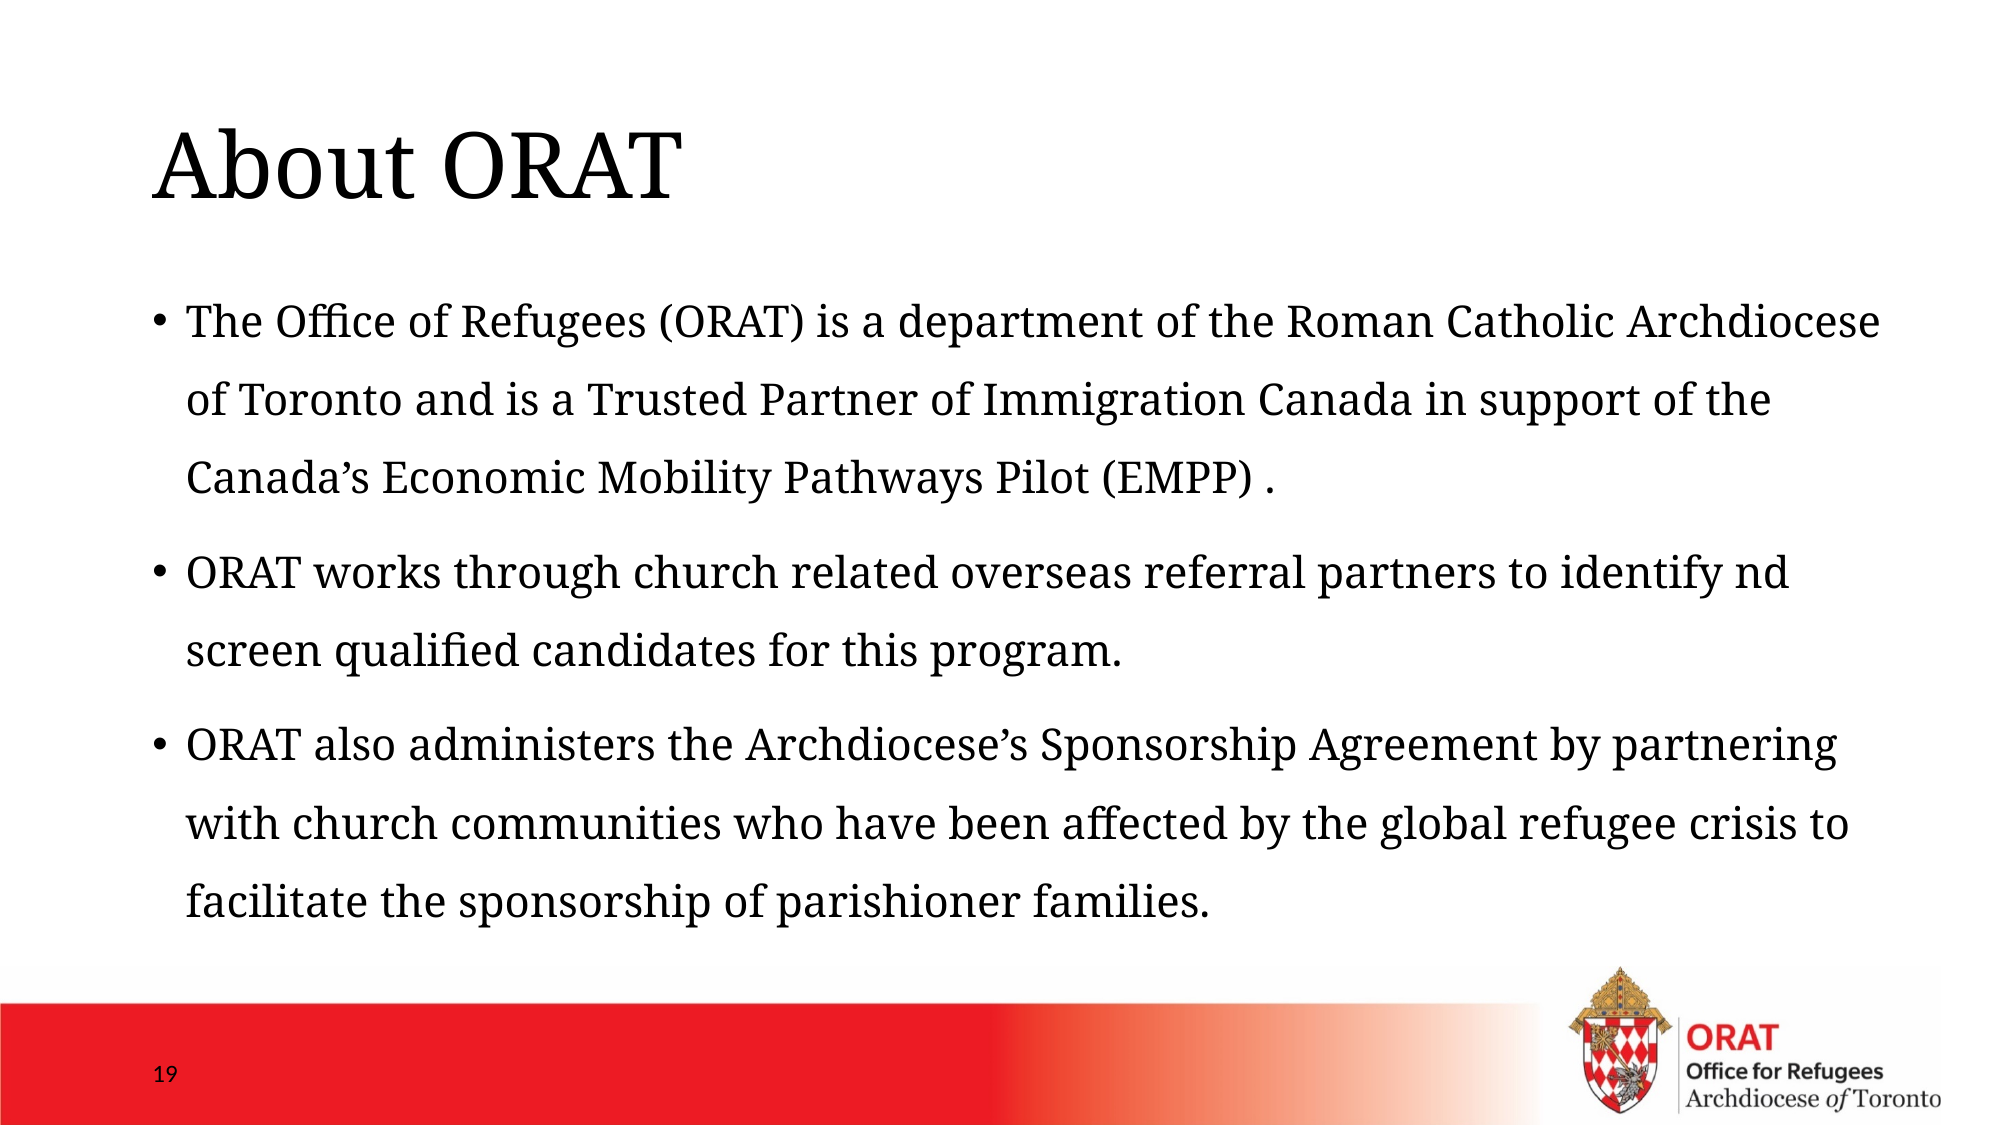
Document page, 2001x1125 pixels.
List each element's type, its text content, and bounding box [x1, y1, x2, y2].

slide_number 19 [137, 1042, 588, 1103]
list The Office of Refugees (ORAT) is a department of the Roman Catholic Archdiocese of Toronto and is a Trusted Partner of Immigration Canada in support of the Canada’s Economic Mobility Pathways Pilot (EMPP) . ORAT works through church related overseas referral partners to identify nd screen qualified candidates for this program. ORAT also administers the Archdiocese’s Sponsorship Agreement by partnering with church communities who have been affected by the global refugee crisis to facilitate the sponsorship of parishioner families. [137, 259, 1907, 949]
picture [0, 966, 1941, 1125]
title About ORAT [137, 59, 1863, 259]
